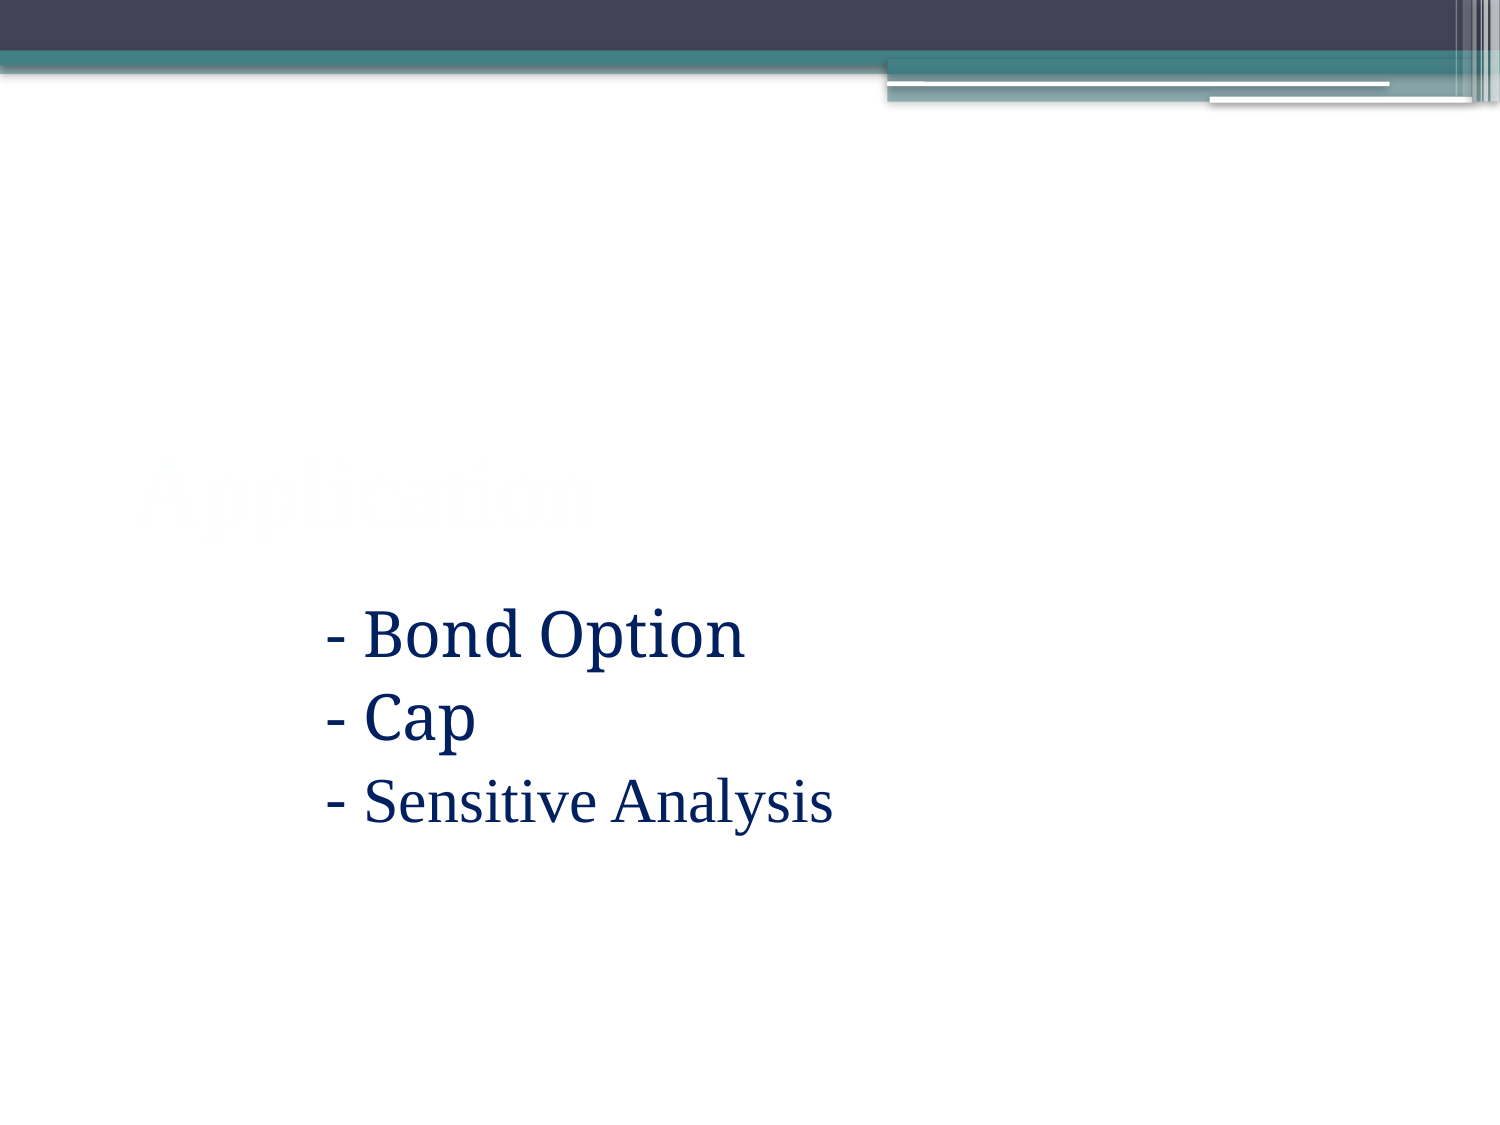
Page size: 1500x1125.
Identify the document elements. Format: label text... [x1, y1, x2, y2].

text_box Application [118, 421, 1394, 645]
text_box - Bond Option - Cap - Sensitive Analysis [304, 585, 1395, 844]
